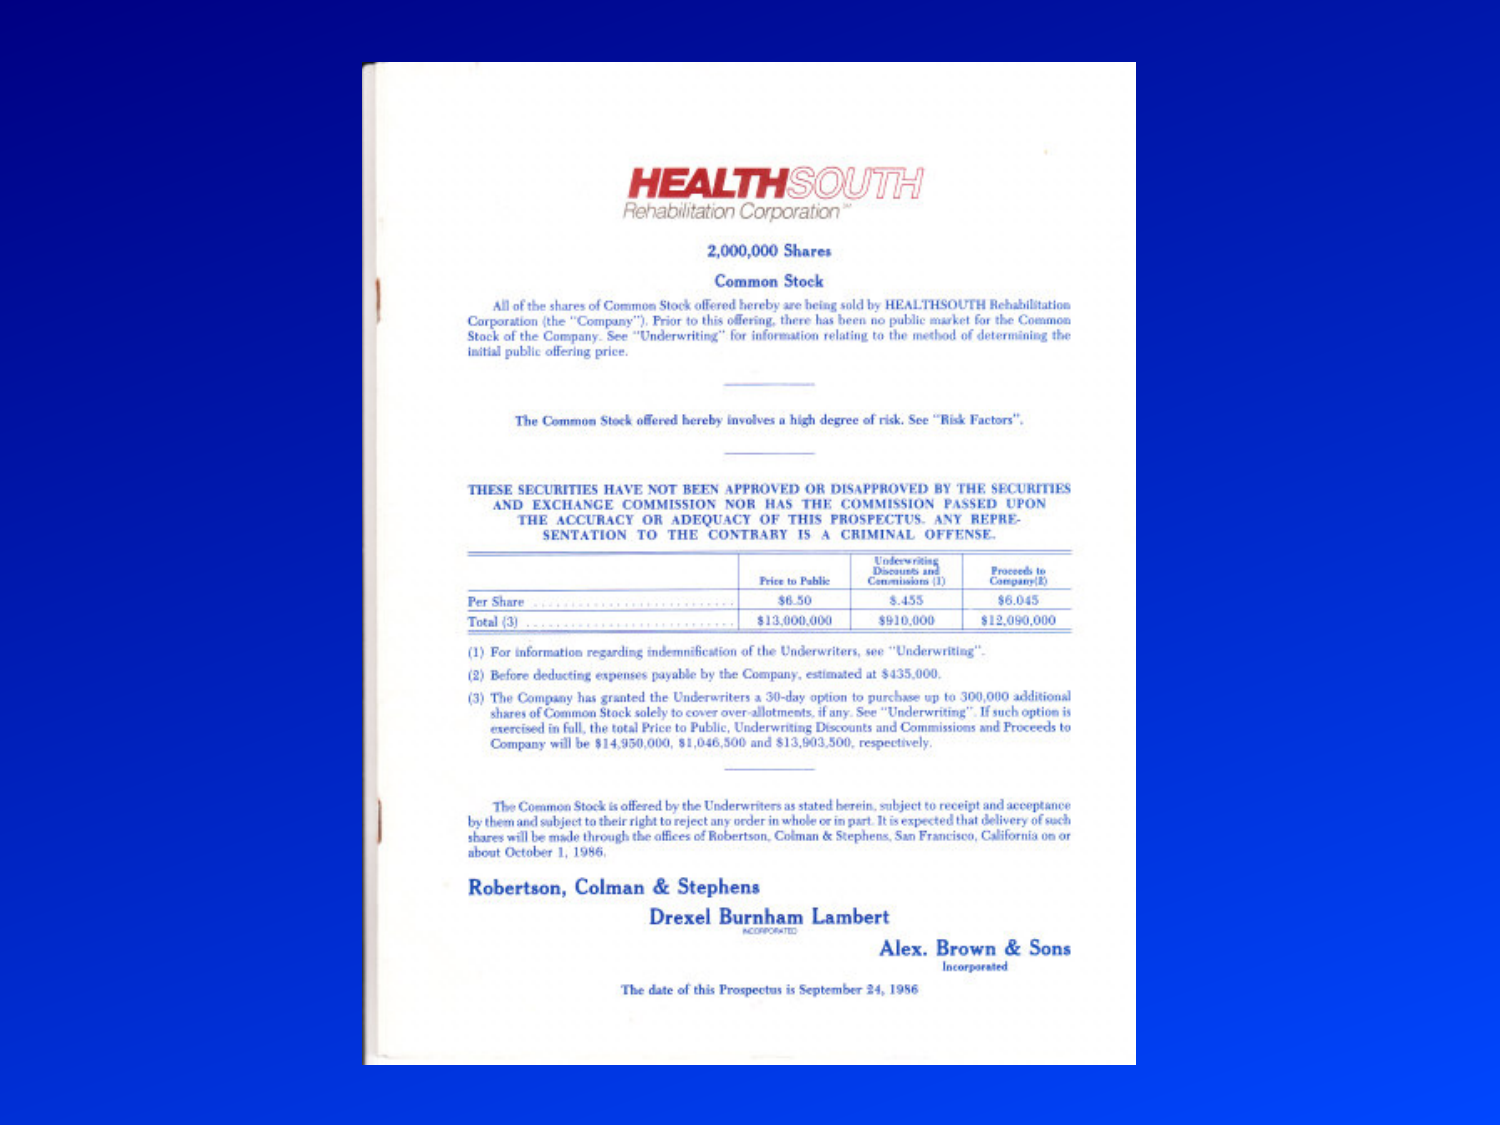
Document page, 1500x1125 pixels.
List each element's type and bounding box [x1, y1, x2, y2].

picture [362, 62, 1137, 1065]
